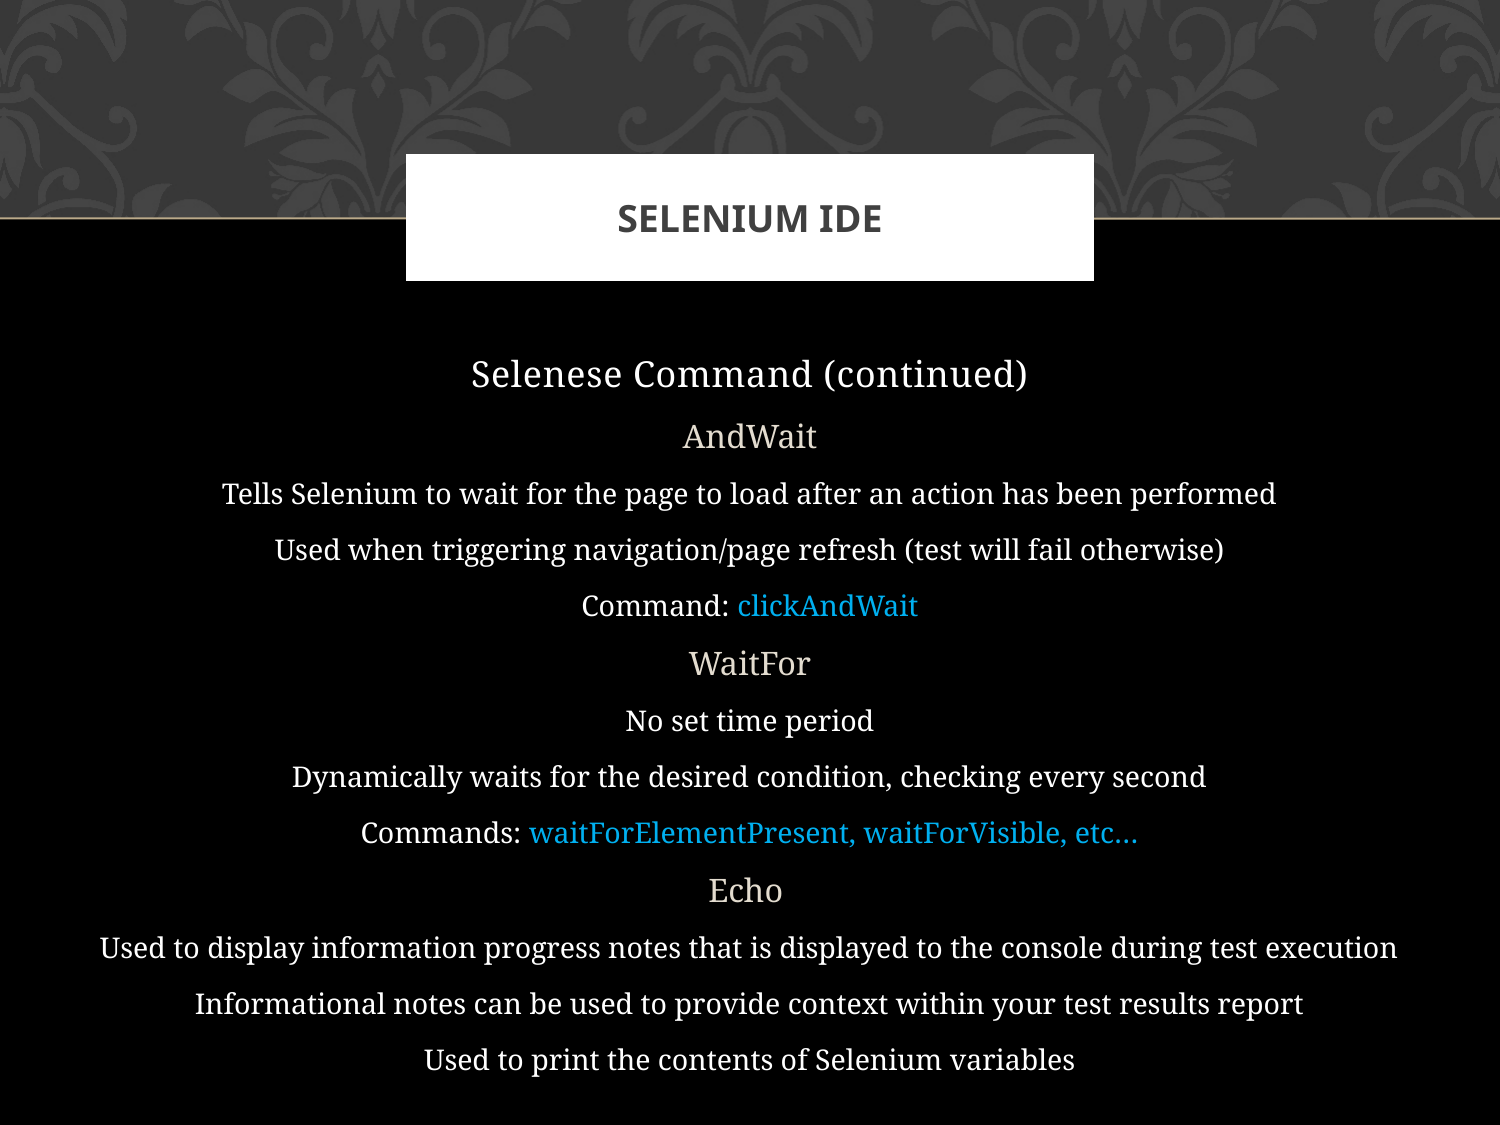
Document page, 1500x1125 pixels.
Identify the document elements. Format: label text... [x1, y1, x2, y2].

title Selenium IDE [406, 154, 1094, 281]
list Selenese Command (continued) AndWait Tells Selenium to wait for the page to load after an action has been performed Used when triggering navigation/page refresh (test will fail otherwise) Command: clickAndWait WaitFor No set time period Dynamically waits for the desired condition, checking every second Commands: waitForElementPresent, waitForVisible, etc… Echo Used to display information progress notes that is displayed to the console during test execution Informational notes can be used to provide context within your test results report Used to print the contents of Selenium variables [75, 343, 1425, 1113]
